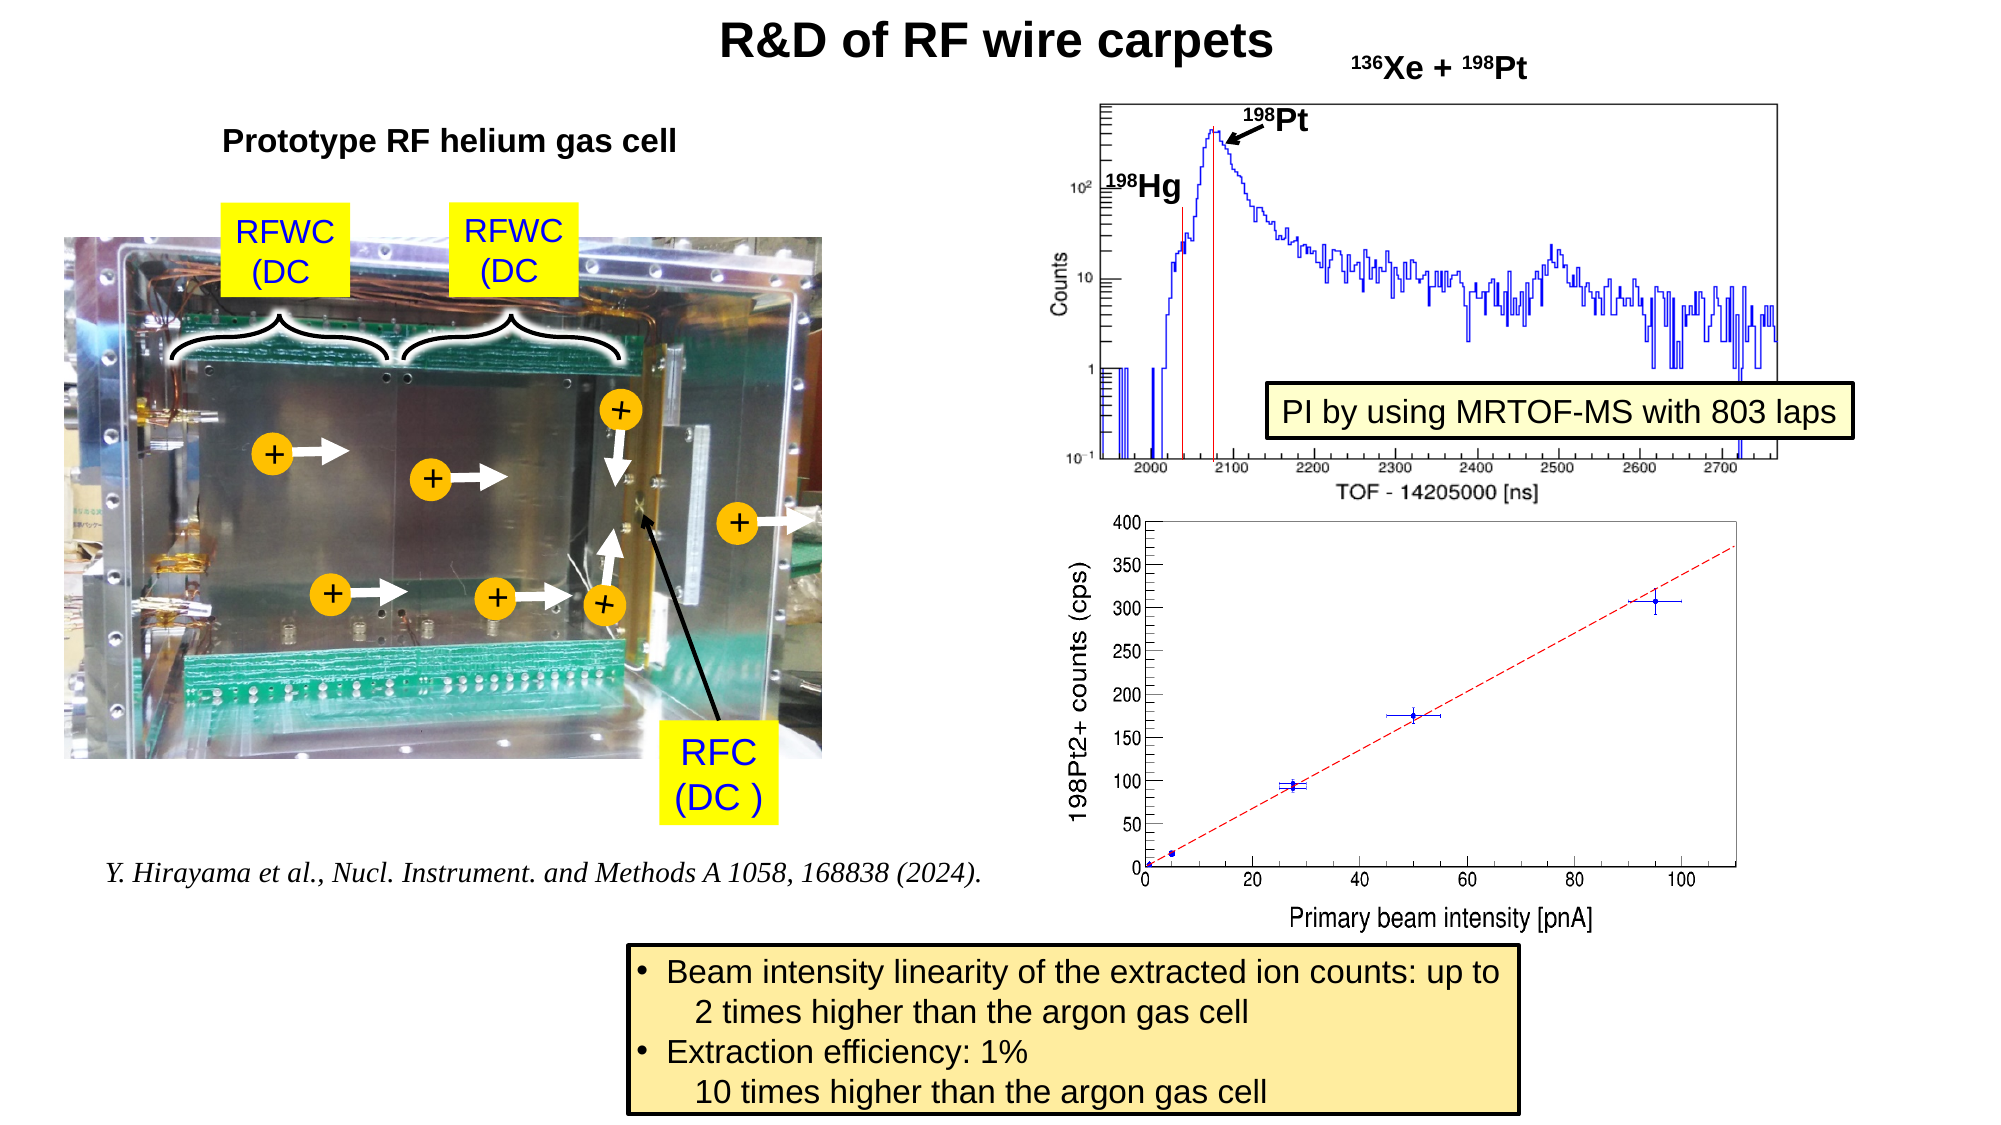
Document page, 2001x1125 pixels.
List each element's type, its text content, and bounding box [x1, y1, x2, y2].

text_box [248, 422, 409, 623]
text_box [1147, 546, 1735, 866]
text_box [407, 446, 573, 627]
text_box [713, 490, 815, 552]
text_box 136Xe + 198Pt [1350, 46, 1528, 87]
text_box Prototype RF helium gas cell [221, 119, 679, 160]
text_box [1038, 91, 1856, 512]
text_box R&D of RF wire carpets [718, 0, 1275, 68]
text_box Y. Hirayama et al., Nucl. Instrument. and Methods A 1058, 168838 (2024). [104, 852, 984, 888]
picture [1047, 512, 1785, 942]
picture [64, 237, 822, 759]
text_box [576, 384, 651, 631]
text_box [643, 514, 719, 721]
